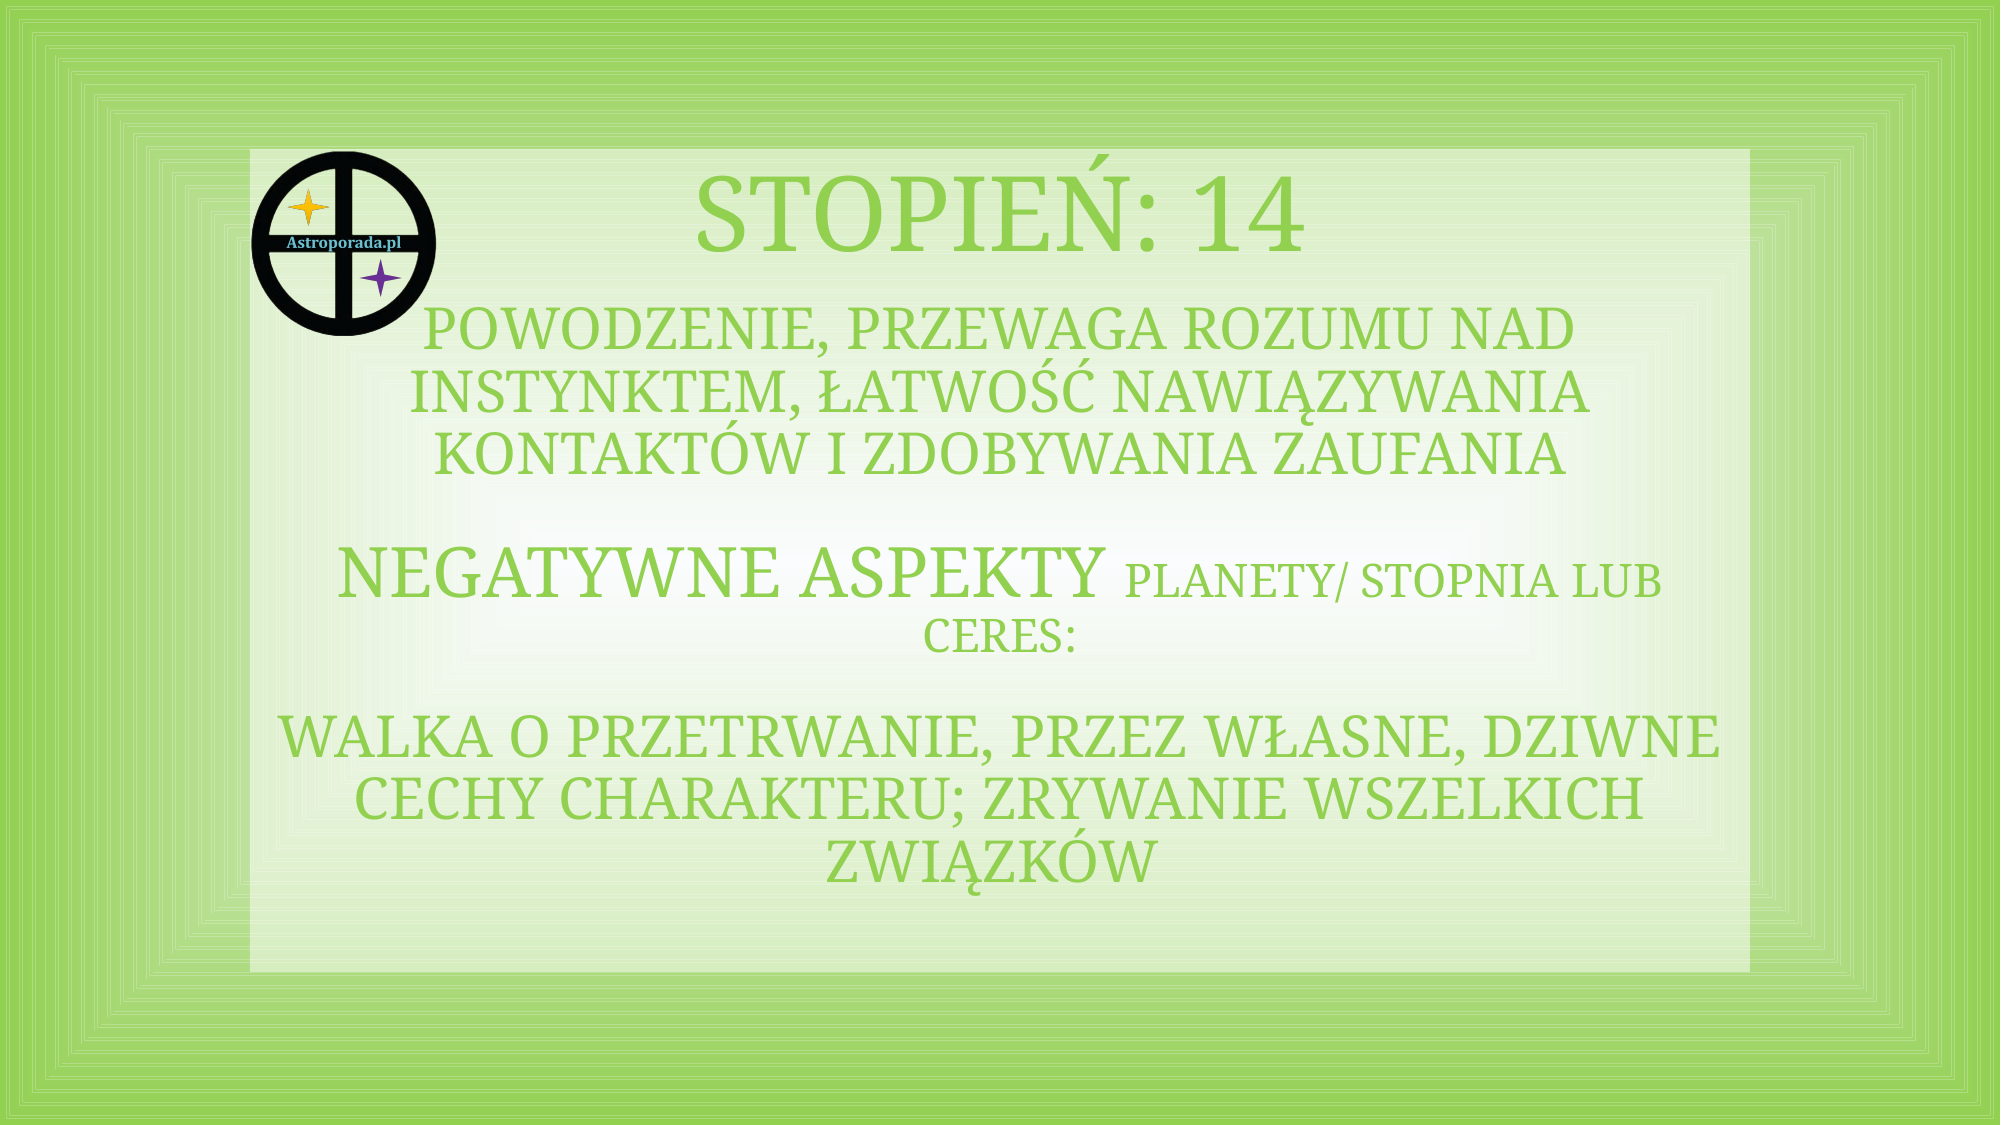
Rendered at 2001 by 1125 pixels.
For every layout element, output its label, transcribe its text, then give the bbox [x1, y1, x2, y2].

title STOPIEŃ: 14 POWODZENIE, PRZEWAGA ROZUMU NAD INSTYNKTEM, ŁATWOŚĆ NAWIĄZYWANIA KONTAKTÓW I ZDOBYWANIA ZAUFANIA NEGATYWNE ASPEKTY PLANETY/ STOPNIA LUB CERES: WALKA O PRZETRWANIE, PRZEZ WŁASNE, DZIWNE CECHY CHARAKTERU; ZRYWANIE WSZELKICH ZWIĄZKÓW [249, 149, 1750, 972]
picture [249, 149, 439, 339]
